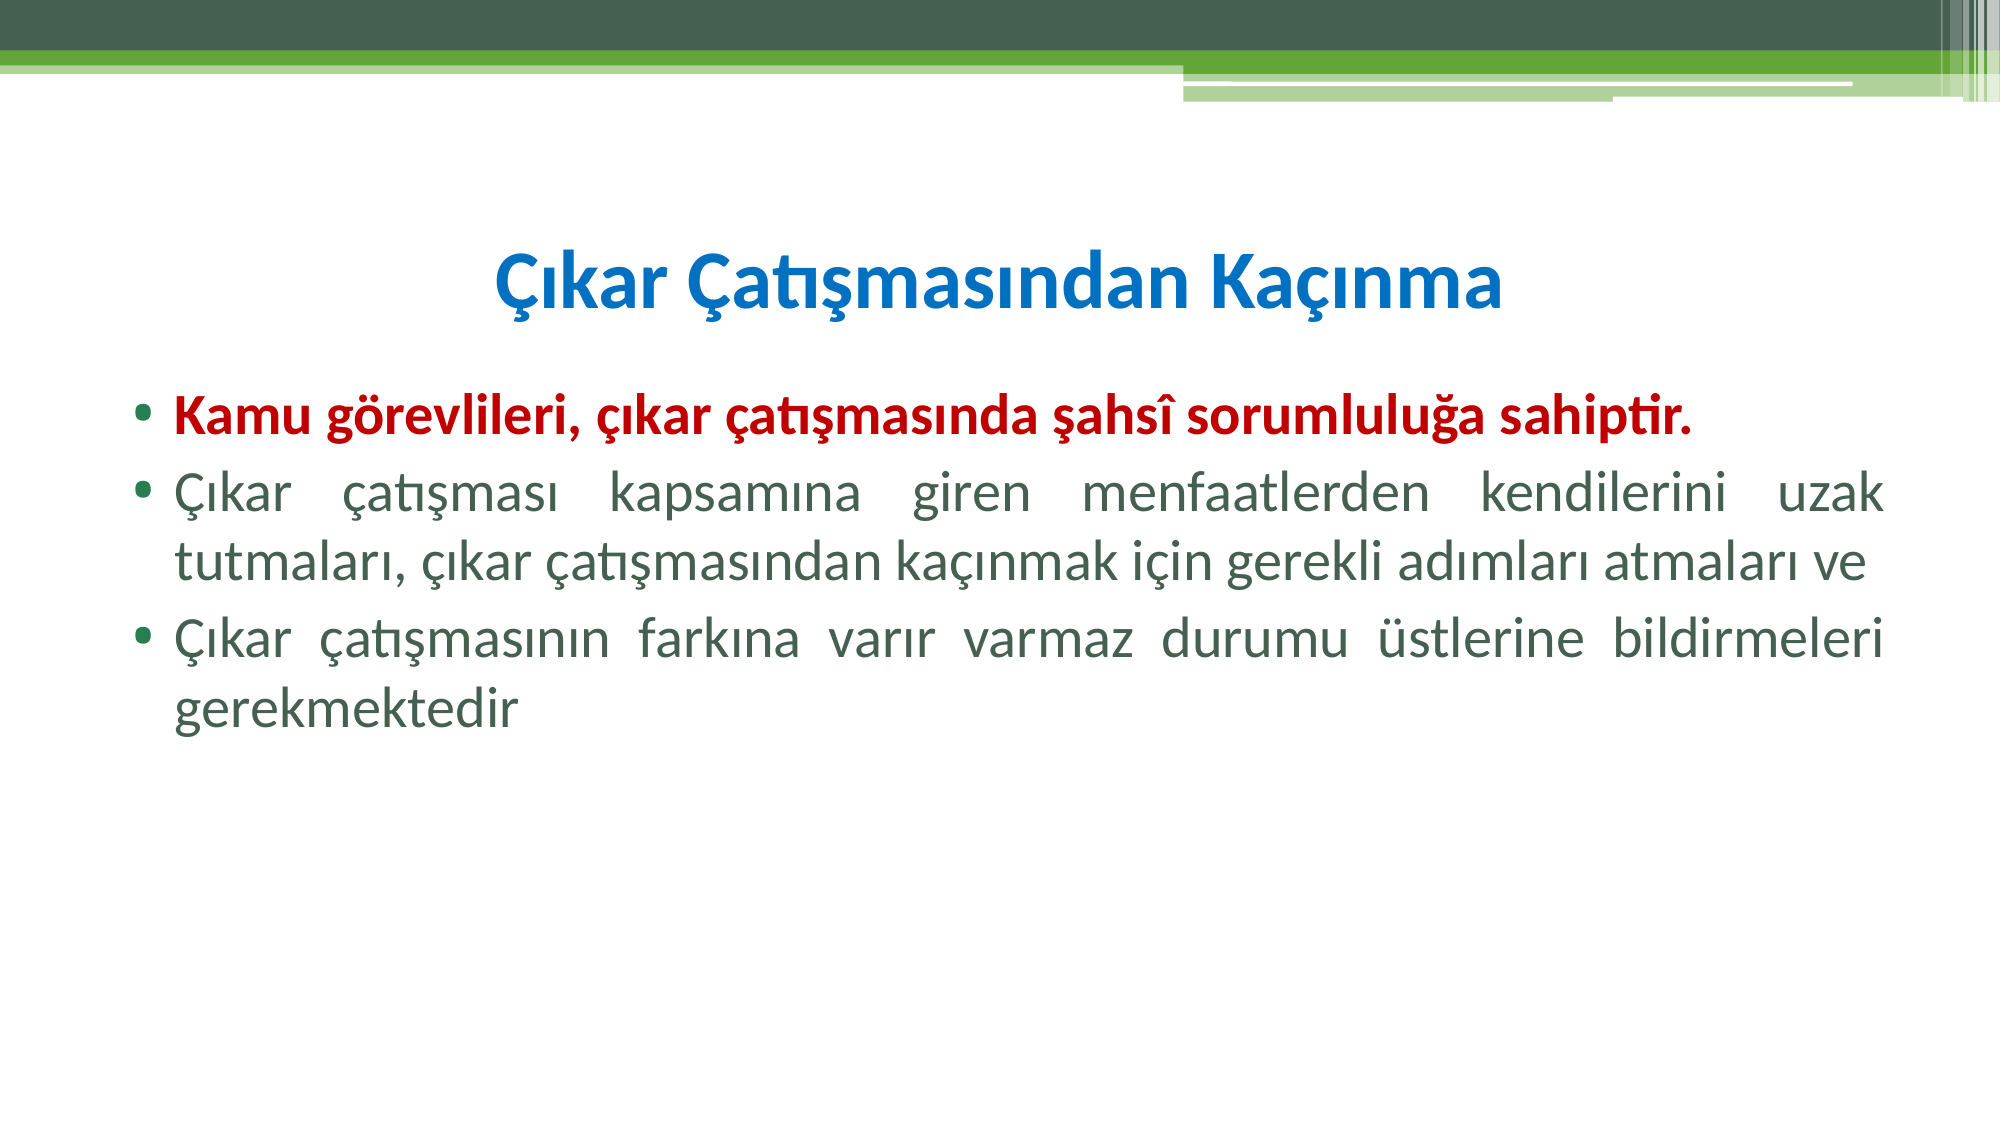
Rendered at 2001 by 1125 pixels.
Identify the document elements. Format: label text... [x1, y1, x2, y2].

list Kamu görevlileri, çıkar çatışmasında şahsî sorumluluğa sahiptir. Çıkar çatışması kapsamına giren menfaatlerden kendilerini uzak tutmaları, çıkar çatışmasından kaçınmak için gerekli adımları atmaları ve Çıkar çatışmasının farkına varır varmaz durumu üstlerine bildirmeleri gerekmektedir [99, 368, 1900, 1079]
title Çıkar Çatışmasından Kaçınma [99, 187, 1900, 363]
